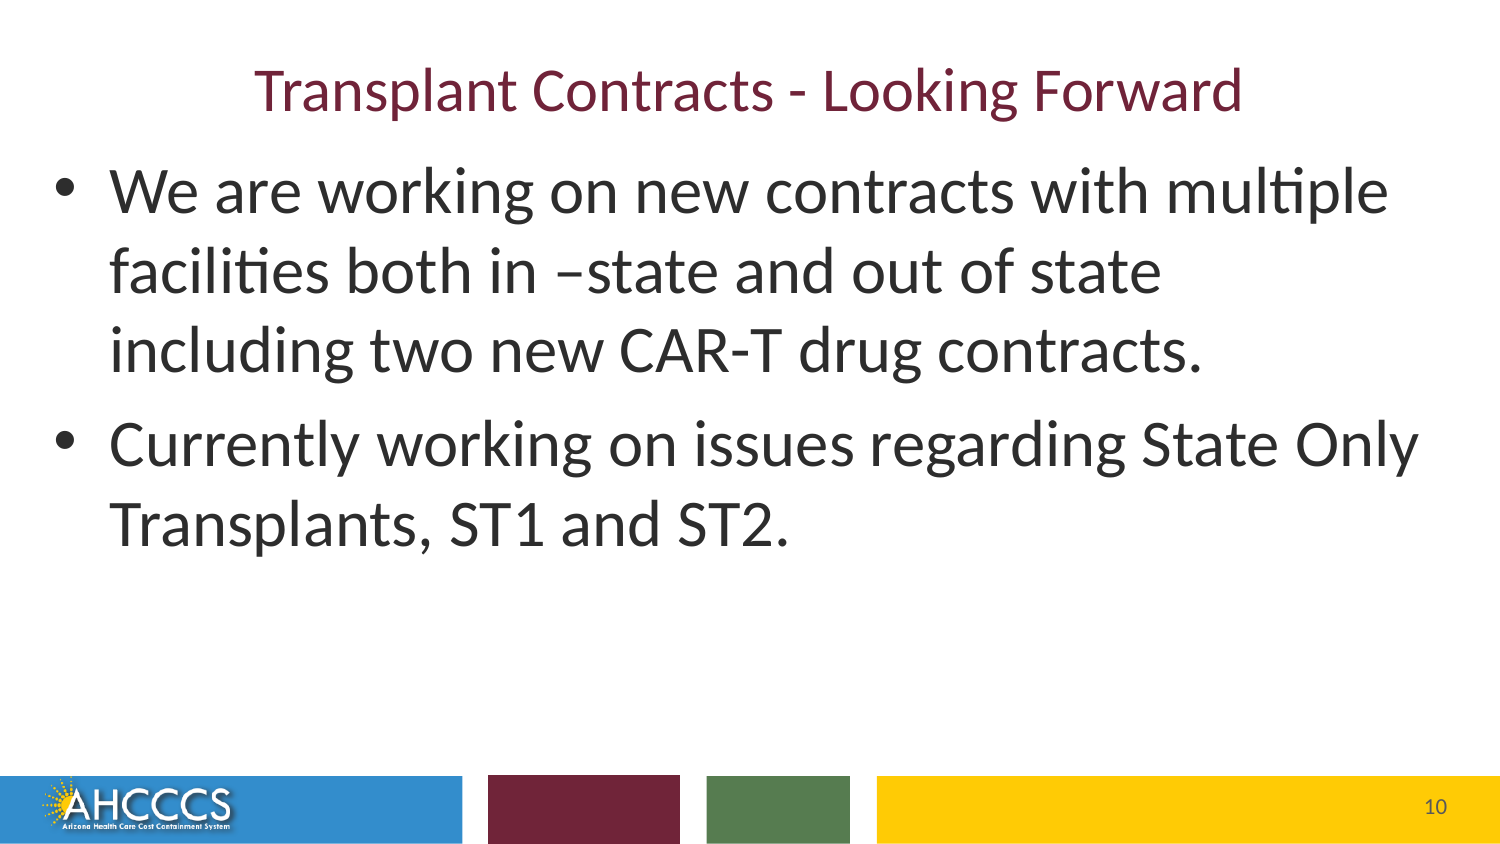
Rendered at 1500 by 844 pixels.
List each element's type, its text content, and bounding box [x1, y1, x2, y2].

picture [42, 776, 230, 830]
title Transplant Contracts - Looking Forward [75, 22, 1425, 138]
list We are working on new contracts with multiple facilities both in –state and out of state including two new CAR-T drug contracts. Currently working on issues regarding State Only Transplants, ST1 and ST2. [38, 138, 1437, 737]
